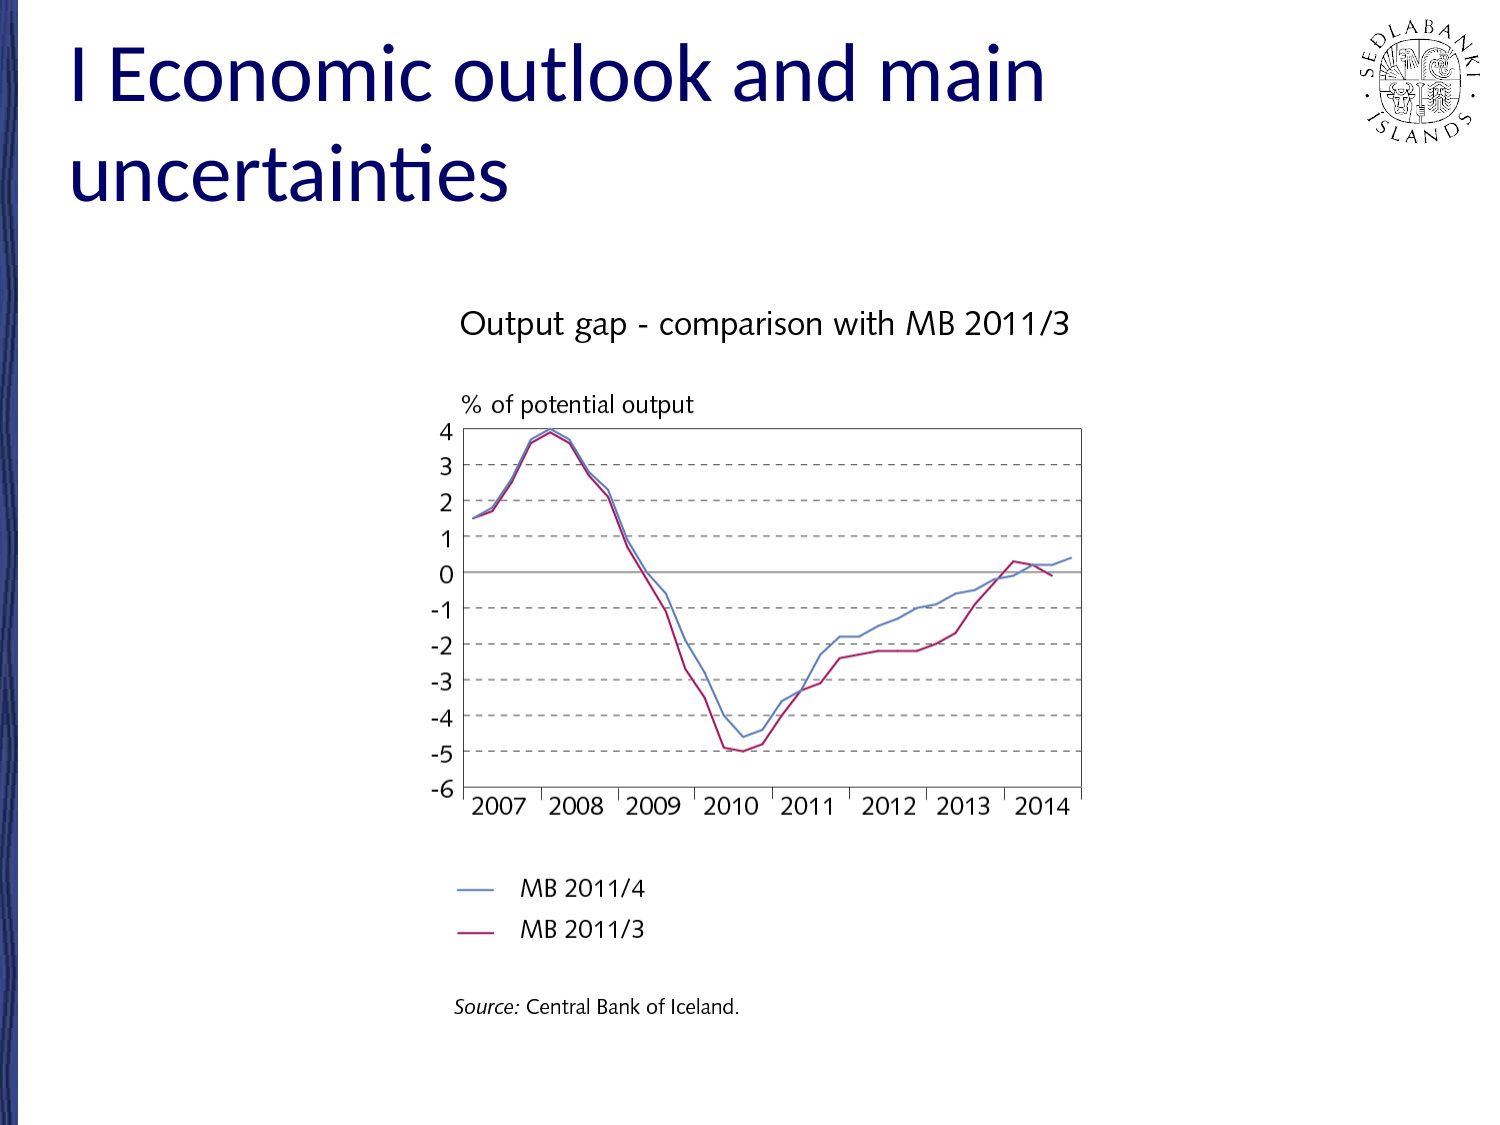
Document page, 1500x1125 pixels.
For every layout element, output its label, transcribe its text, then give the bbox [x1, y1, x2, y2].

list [429, 307, 1083, 1019]
picture [0, 0, 18, 1125]
picture [1357, 18, 1482, 149]
title I Economic outlook and main uncertainties [52, 10, 1353, 209]
